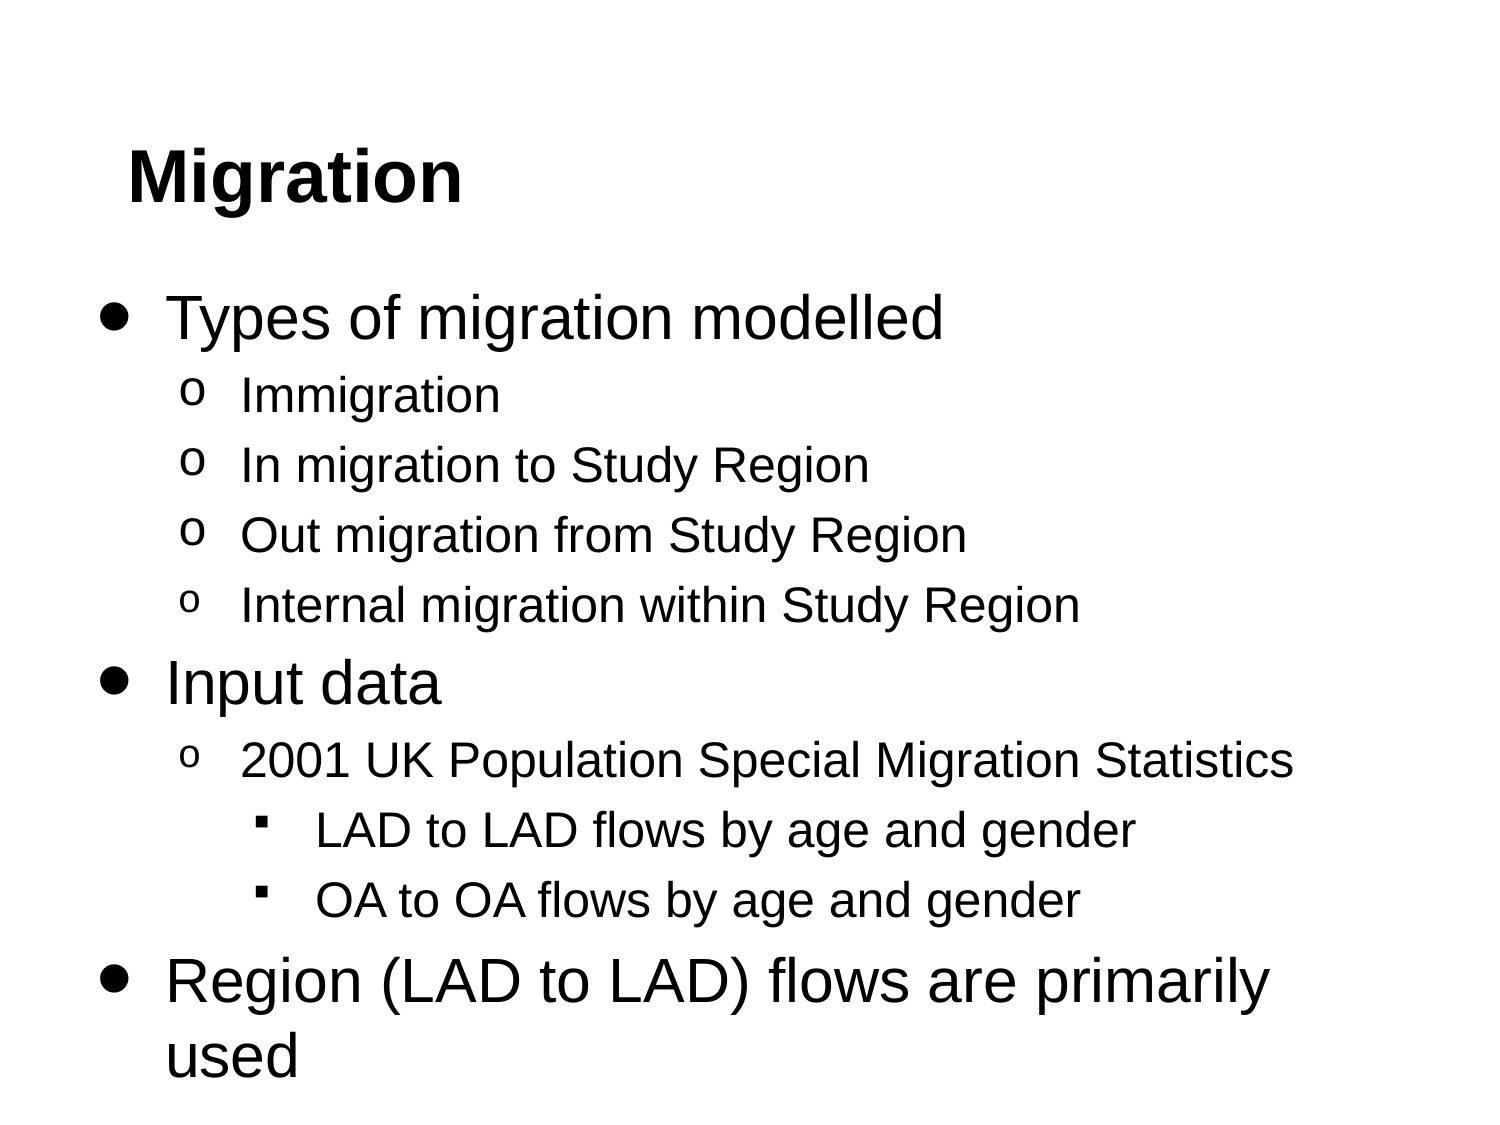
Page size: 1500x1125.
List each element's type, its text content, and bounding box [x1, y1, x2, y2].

title Migration [75, 14, 1425, 233]
list Types of migration modelled Immigration In migration to Study Region Out migration from Study Region Internal migration within Study Region Input data 2001 UK Population Special Migration Statistics LAD to LAD flows by age and gender OA to OA flows by age and gender Region (LAD to LAD) flows are primarily used [75, 262, 1425, 1105]
